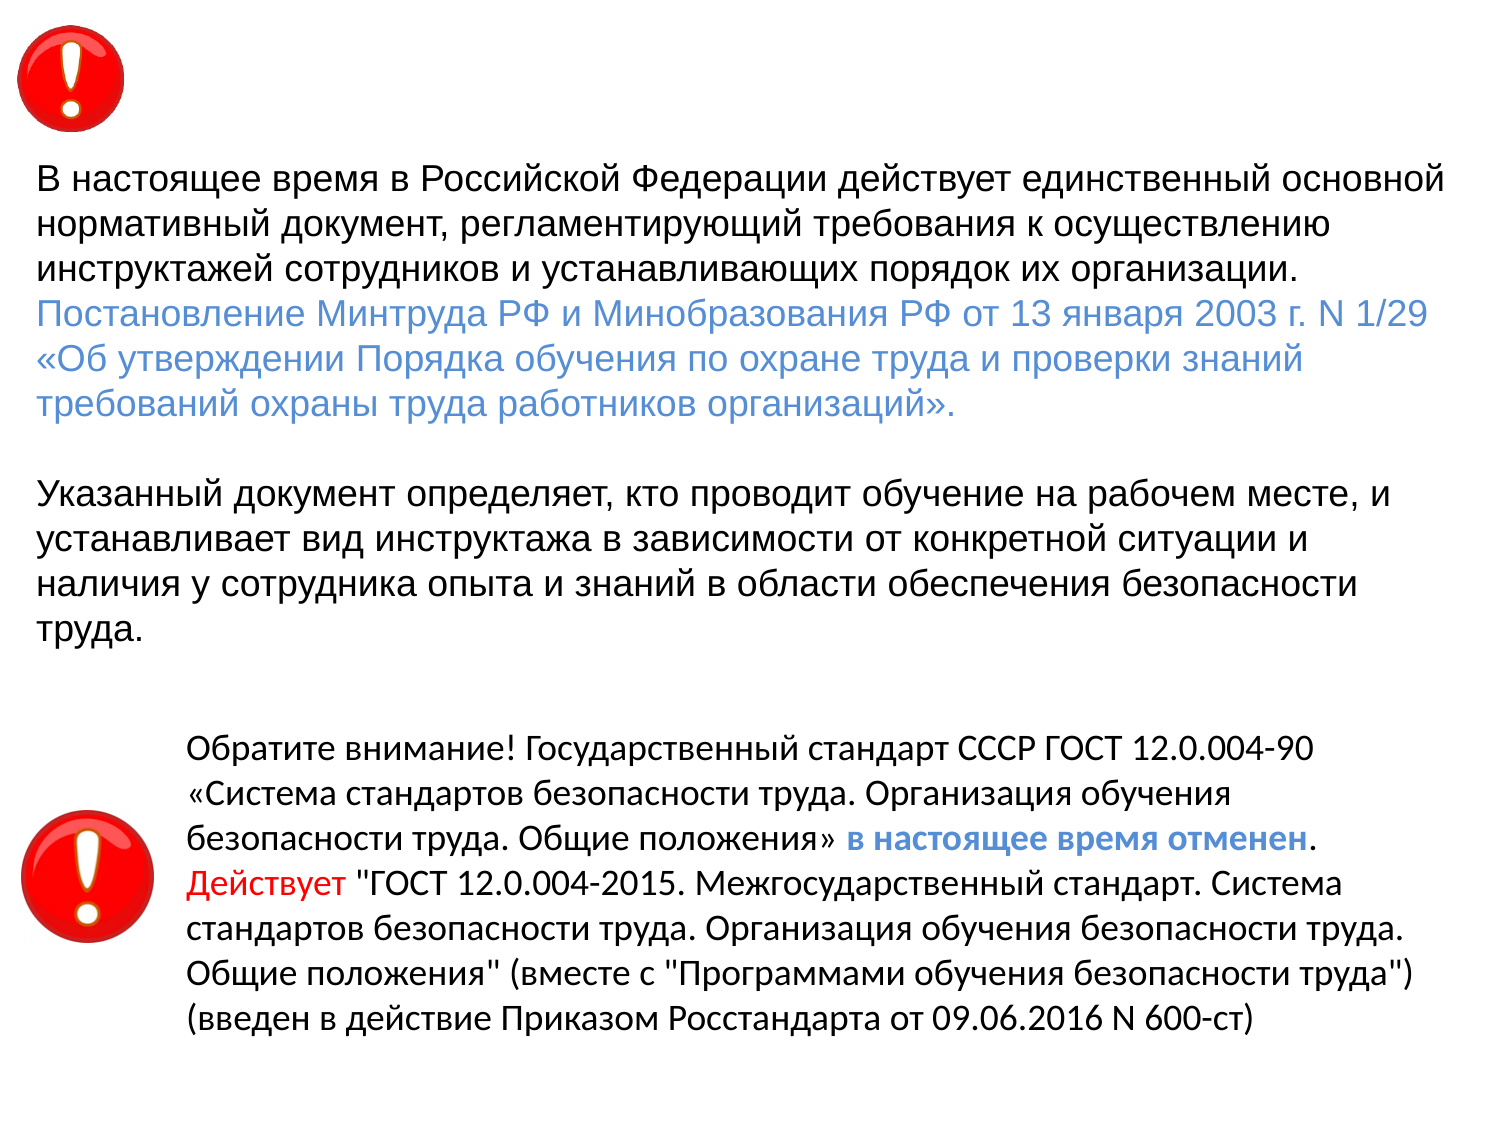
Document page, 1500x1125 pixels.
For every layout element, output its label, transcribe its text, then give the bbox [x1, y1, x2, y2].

text_box Обратите внимание! Государственный стандарт СССР ГОСТ 12.0.004-90 «Система стандартов безопасности труда. Организация обучения безопасности труда. Общие положения» в настоящее время отменен. Действует "ГОСТ 12.0.004-2015. Межгосударственный стандарт. Система стандартов безопасности труда. Организация обучения безопасности труда. Общие положения" (вместе с "Программами обучения безопасности труда") (введен в действие Приказом Росстандарта от 09.06.2016 N 600-ст) [171, 715, 1434, 1125]
picture [17, 25, 125, 133]
picture [21, 810, 154, 943]
text_box В настоящее время в Российской Федерации действует единственный основной нормативный документ, регламентирующий требования к осуществлению инструктажей сотрудников и устанавливающих порядок их организации. Постановление Минтруда РФ и Минобразования РФ от 13 января 2003 г. N 1/29 «Об утверждении Порядка обучения по охране труда и проверки знаний требований охраны труда работников организаций». Указанный документ определяет, кто проводит обучение на рабочем месте, и устанавливает вид инструктажа в зависимости от конкретной ситуации и наличия у сотрудника опыта и знаний в области обеспечения безопасности труда. [21, 101, 1463, 657]
